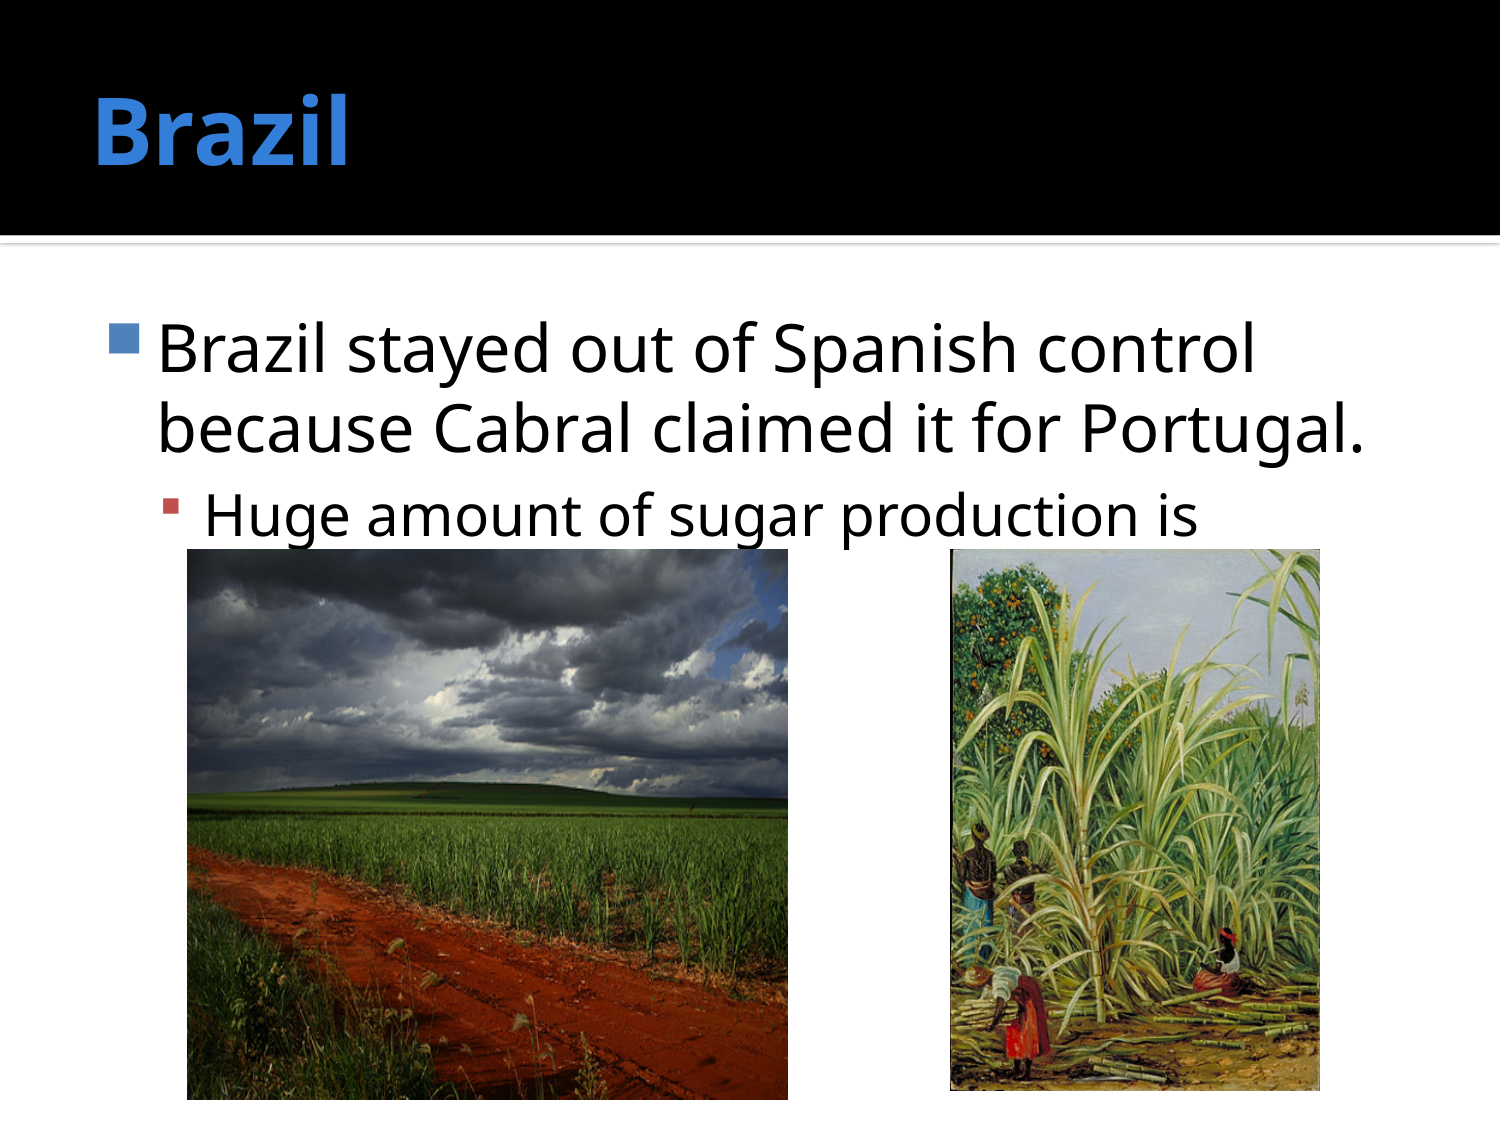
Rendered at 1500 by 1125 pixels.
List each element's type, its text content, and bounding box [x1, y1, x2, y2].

picture [949, 549, 1320, 1091]
title Brazil [75, 25, 1425, 231]
list Brazil stayed out of Spanish control because Cabral claimed it for Portugal. Huge amount of sugar production is initiated. [75, 291, 1425, 1050]
picture [187, 549, 788, 1100]
